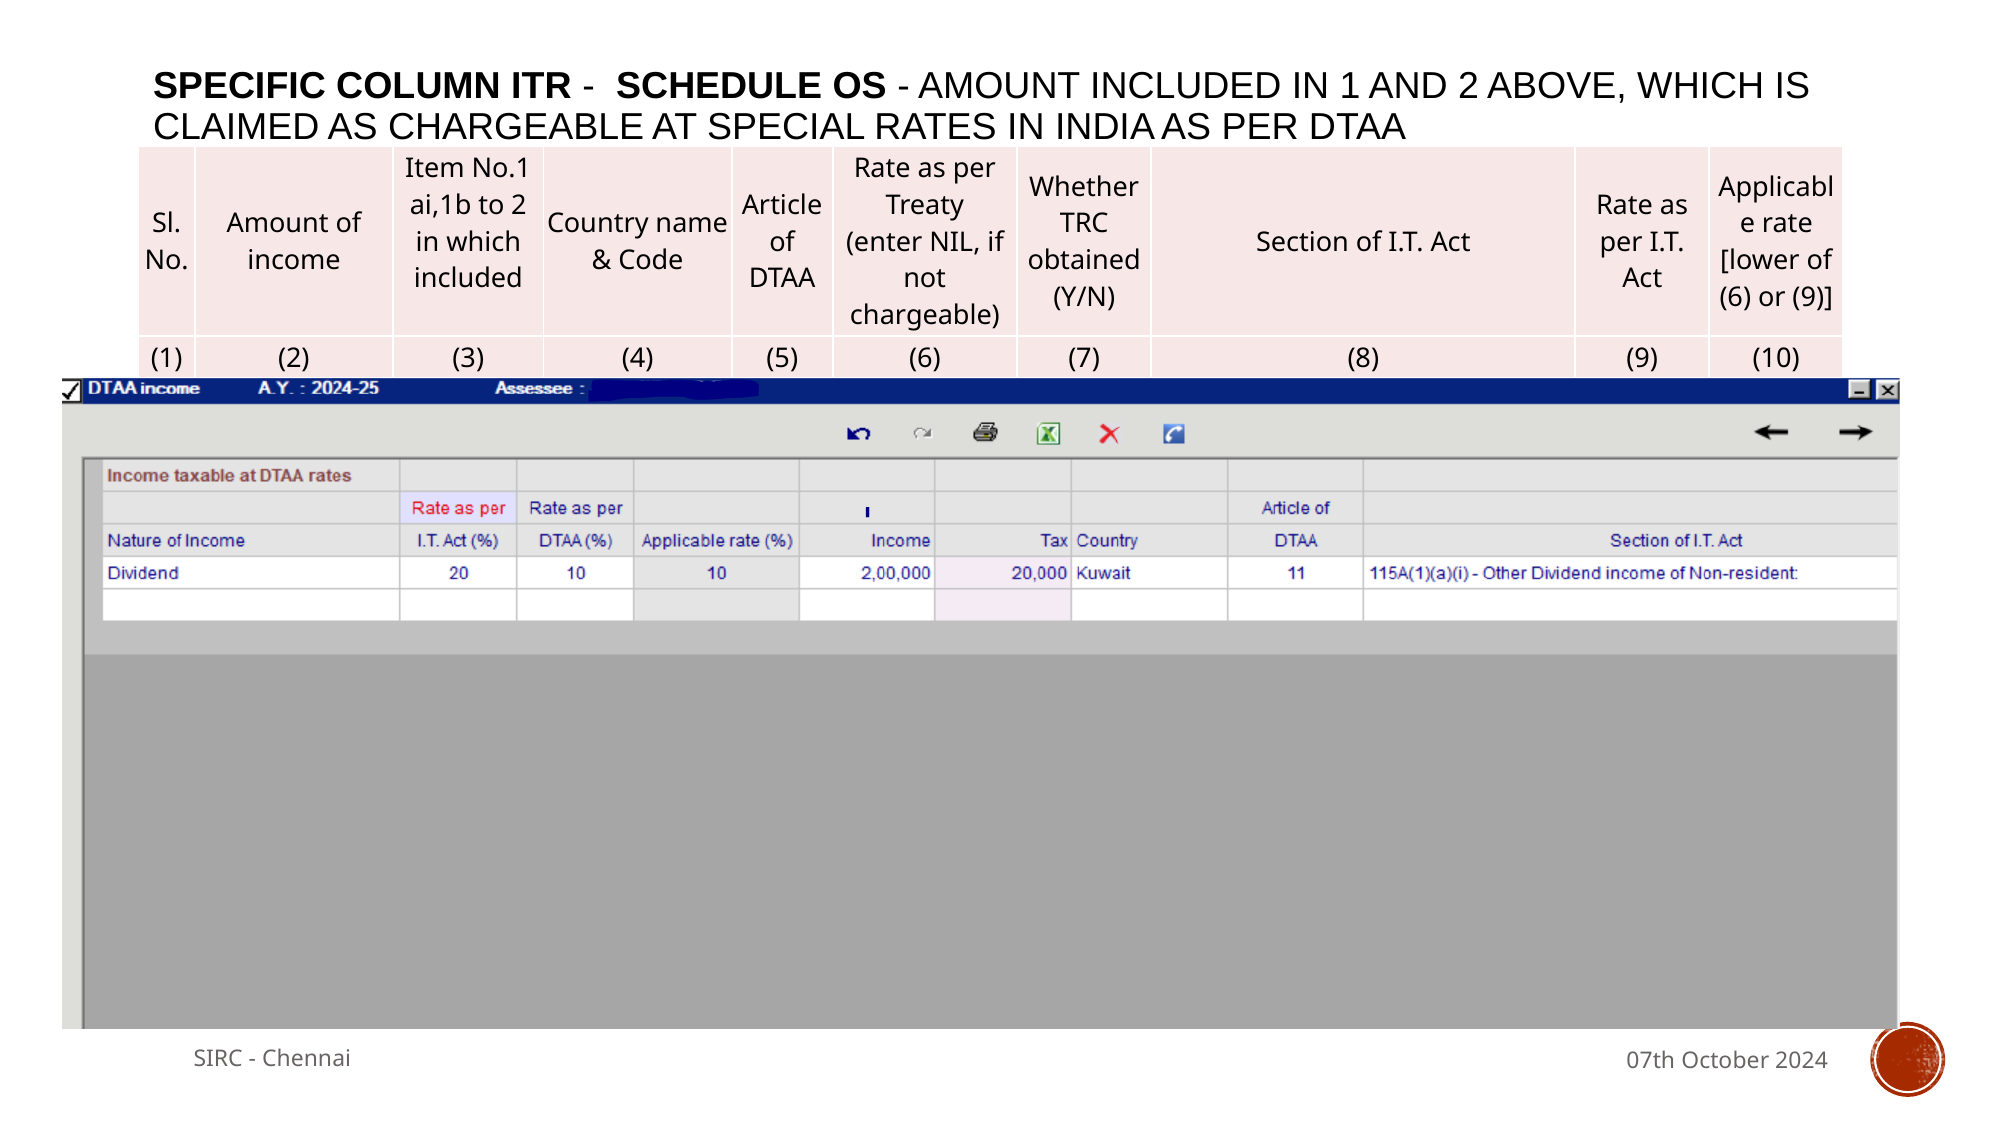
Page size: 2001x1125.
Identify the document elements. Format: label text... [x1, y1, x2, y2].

table_header Item No.1 ai,1b to 2 in which included [394, 147, 543, 335]
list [63, 379, 1898, 1027]
title Specific column ITR - SCHEDULE os - Amount included in 1 and 2 above, which is claimed as chargeable at special rates in India as per DTAA [138, 0, 1875, 239]
table_cell (9) [1576, 337, 1708, 377]
table_header Amount of income [196, 147, 392, 335]
table_cell (5) [733, 337, 832, 377]
table_header Section of I.T. Act [1152, 147, 1574, 335]
table_header Sl. No. [139, 147, 194, 335]
table_header Rate as per Treaty (enter NIL, if not chargeable) [834, 147, 1016, 335]
table_header Rate as per I.T. Act [1576, 147, 1708, 335]
footer SIRC - Chennai [178, 1030, 1217, 1089]
table_header Applicable rate [lower of (6) or (9)] [1710, 147, 1842, 335]
table_cell (4) [544, 337, 731, 377]
table_header Article of DTAA [733, 147, 832, 335]
table_cell (1) [139, 337, 194, 377]
table_cell (2) [196, 337, 392, 377]
table_cell (10) [1710, 337, 1842, 377]
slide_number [1306, 1030, 1844, 1089]
table_cell (3) [394, 337, 543, 377]
table_cell (6) [834, 337, 1016, 377]
table_header Country name & Code [544, 147, 731, 335]
table_cell (7) [1018, 337, 1150, 377]
table_header Whether TRC obtained (Y/N) [1018, 147, 1150, 335]
table_cell (8) [1152, 337, 1574, 377]
